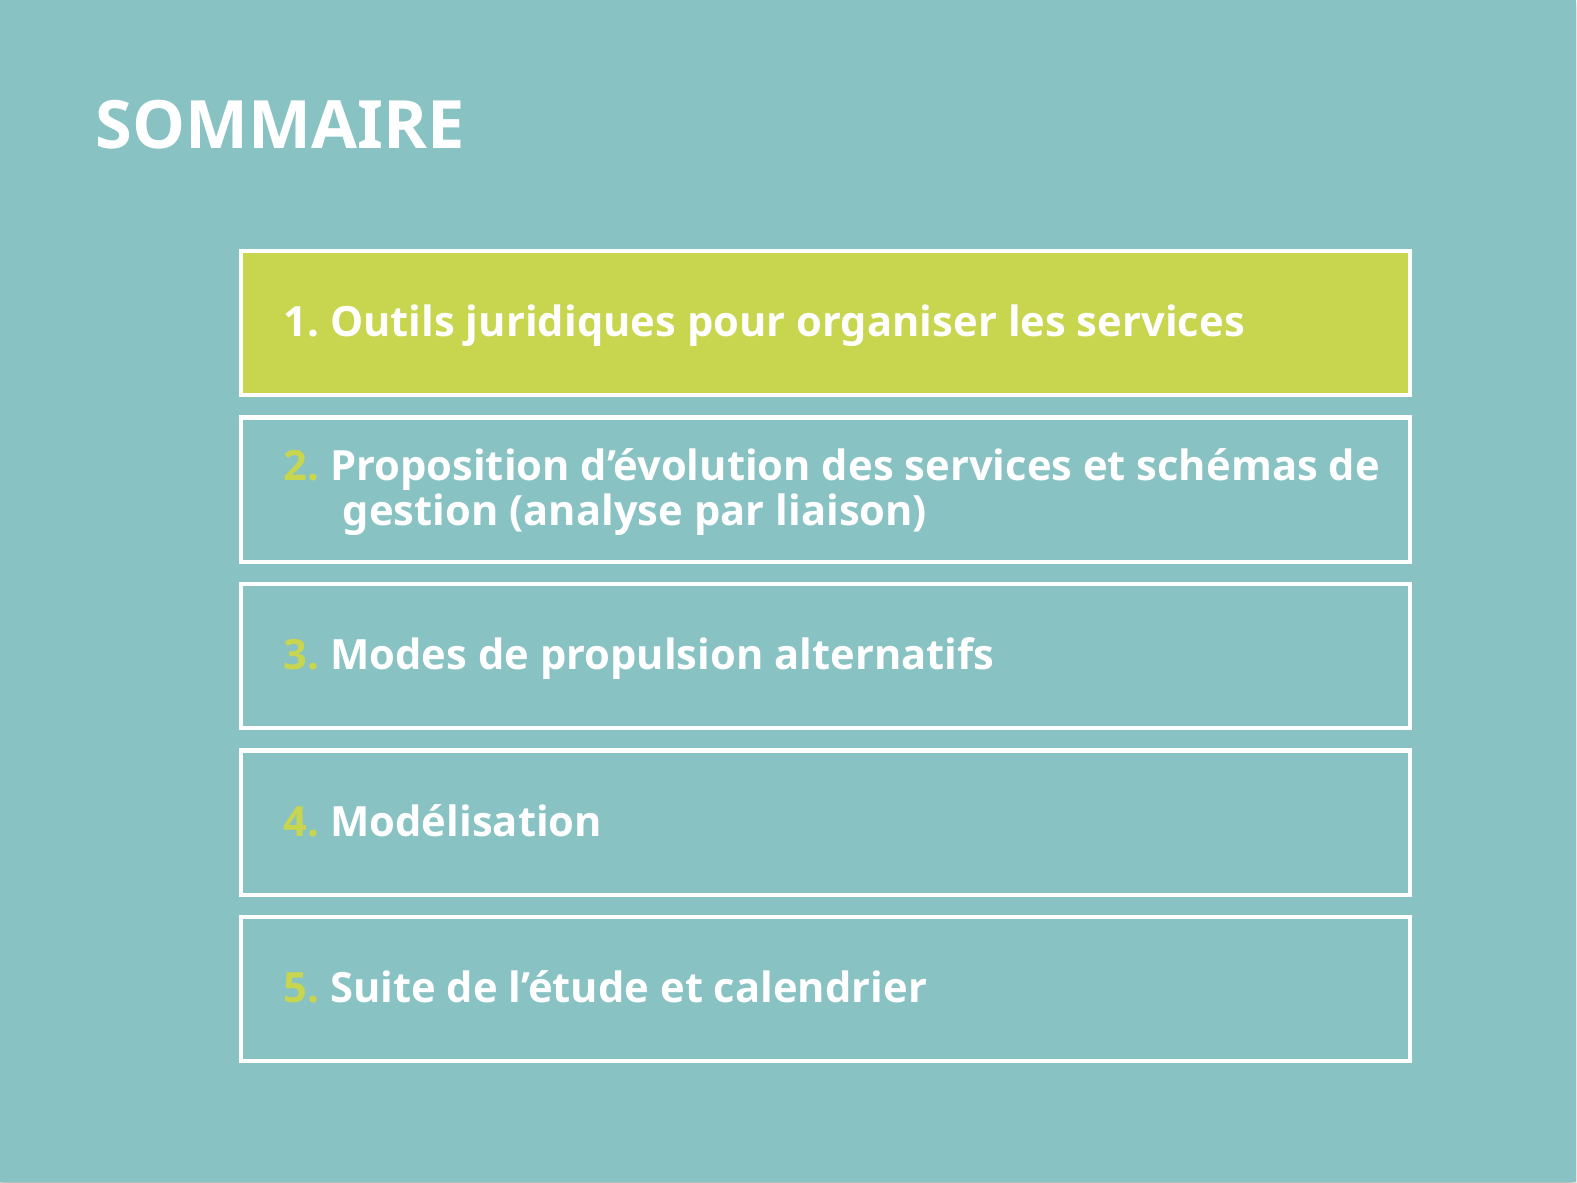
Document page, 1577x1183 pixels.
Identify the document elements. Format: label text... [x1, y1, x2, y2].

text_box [241, 250, 1411, 1062]
text_box sommaire [78, 73, 1554, 180]
